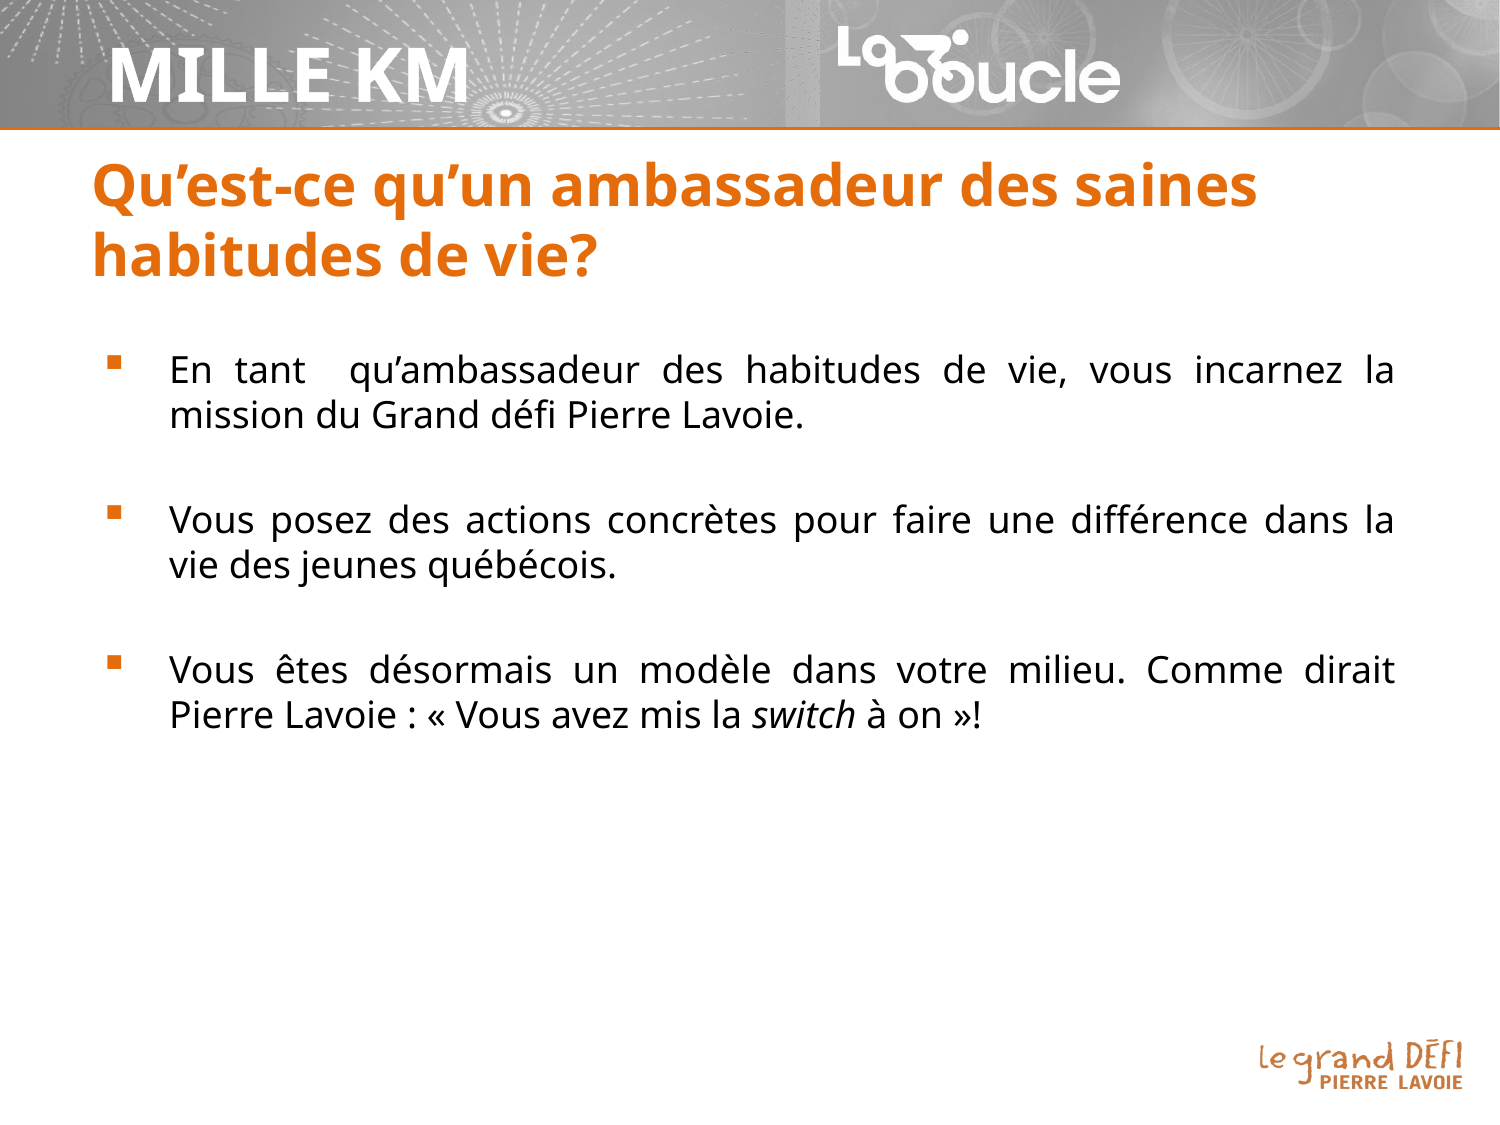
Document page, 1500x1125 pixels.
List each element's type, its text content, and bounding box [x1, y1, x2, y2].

text_box En tant qu’ambassadeur des habitudes de vie, vous incarnez la mission du Grand défi Pierre Lavoie. Vous posez des actions concrètes pour faire une différence dans la vie des jeunes québécois. Vous êtes désormais un modèle dans votre milieu. Comme dirait Pierre Lavoie : « Vous avez mis la switch à on »! [88, 338, 1412, 870]
text_box Qu’est-ce qu’un ambassadeur des saines habitudes de vie? [76, 160, 1353, 276]
picture [1246, 1031, 1477, 1097]
